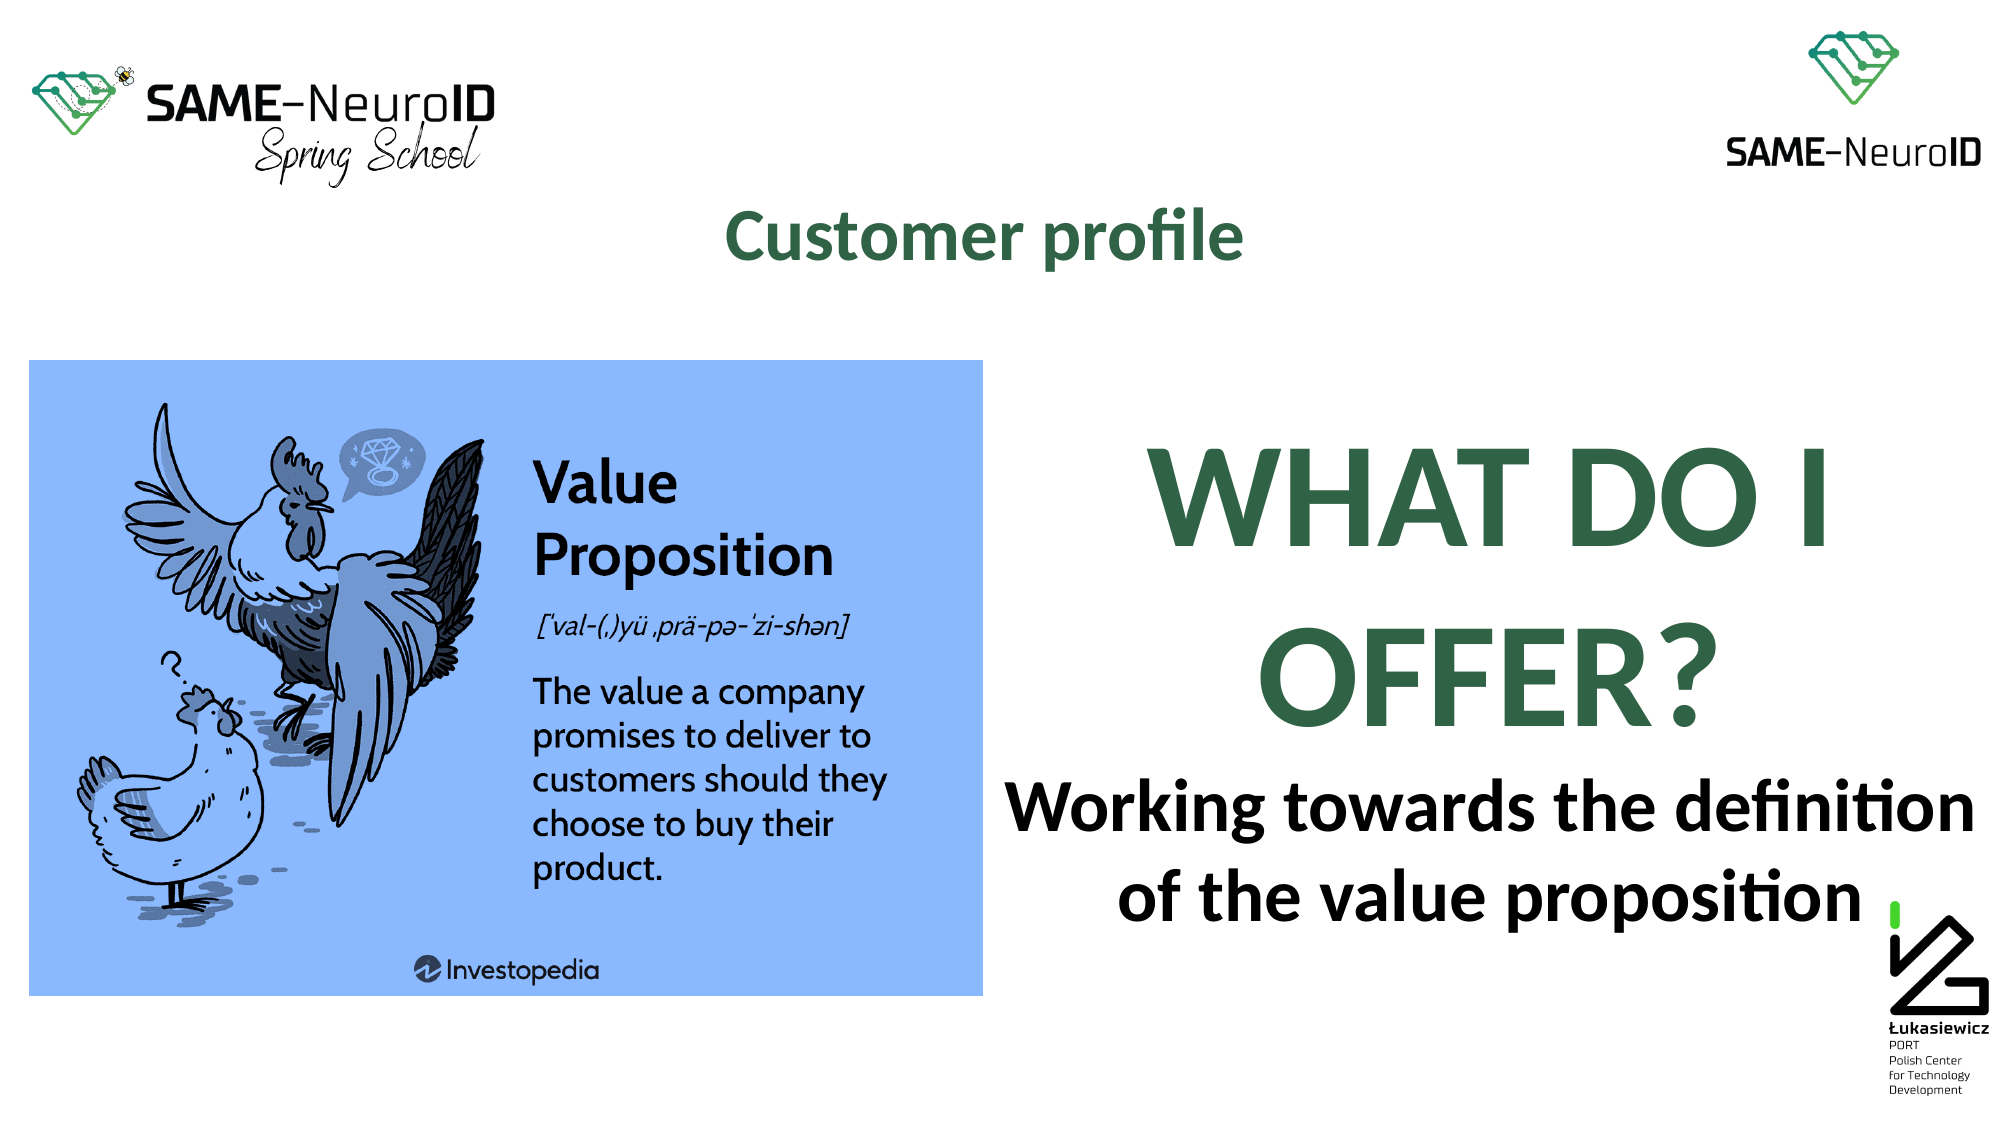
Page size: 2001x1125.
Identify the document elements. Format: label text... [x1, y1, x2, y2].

text_box WHAT DO I OFFER? Working towards the definition of the value proposition [983, 389, 2000, 944]
picture [0, 0, 983, 996]
text_box [1876, 944, 2000, 1108]
text_box [1721, 27, 1983, 171]
text_box Customer profile [573, 178, 1703, 283]
